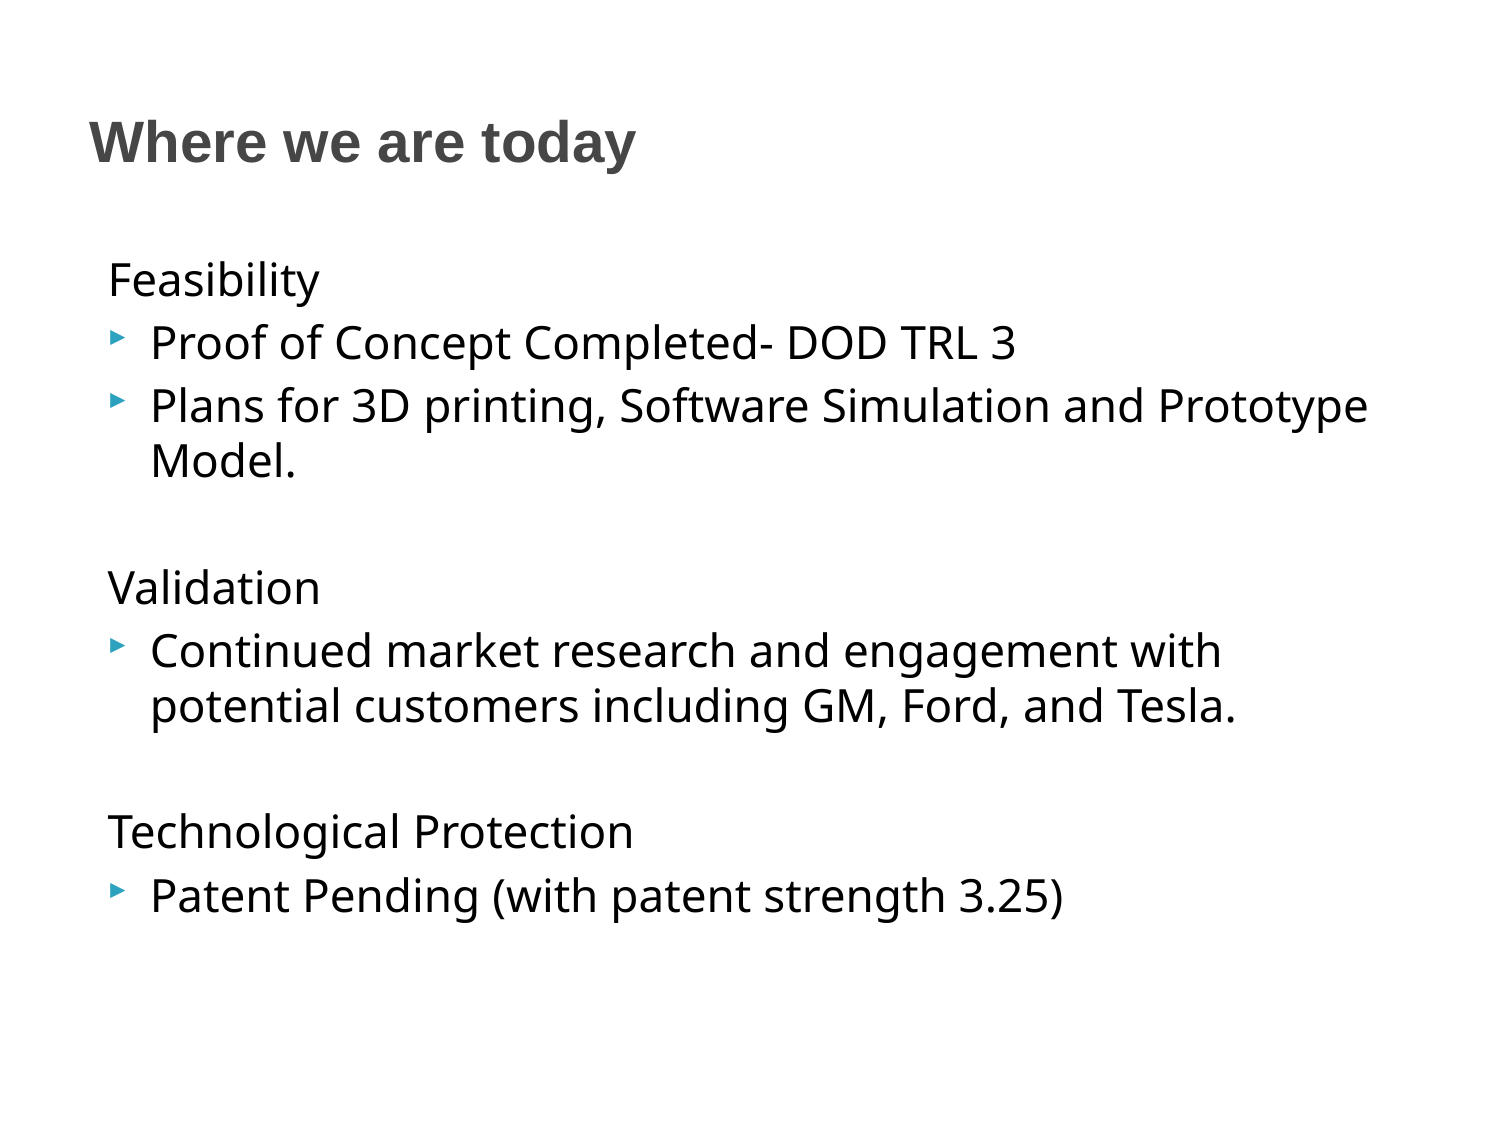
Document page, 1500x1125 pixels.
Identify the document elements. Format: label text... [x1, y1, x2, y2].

list Feasibility Proof of Concept Completed- DOD TRL 3 Plans for 3D printing, Software Simulation and Prototype Model. Validation Continued market research and engagement with potential customers including GM, Ford, and Tesla. Technological Protection Patent Pending (with patent strength 3.25) [75, 243, 1413, 986]
title Where we are today [75, 45, 1425, 233]
